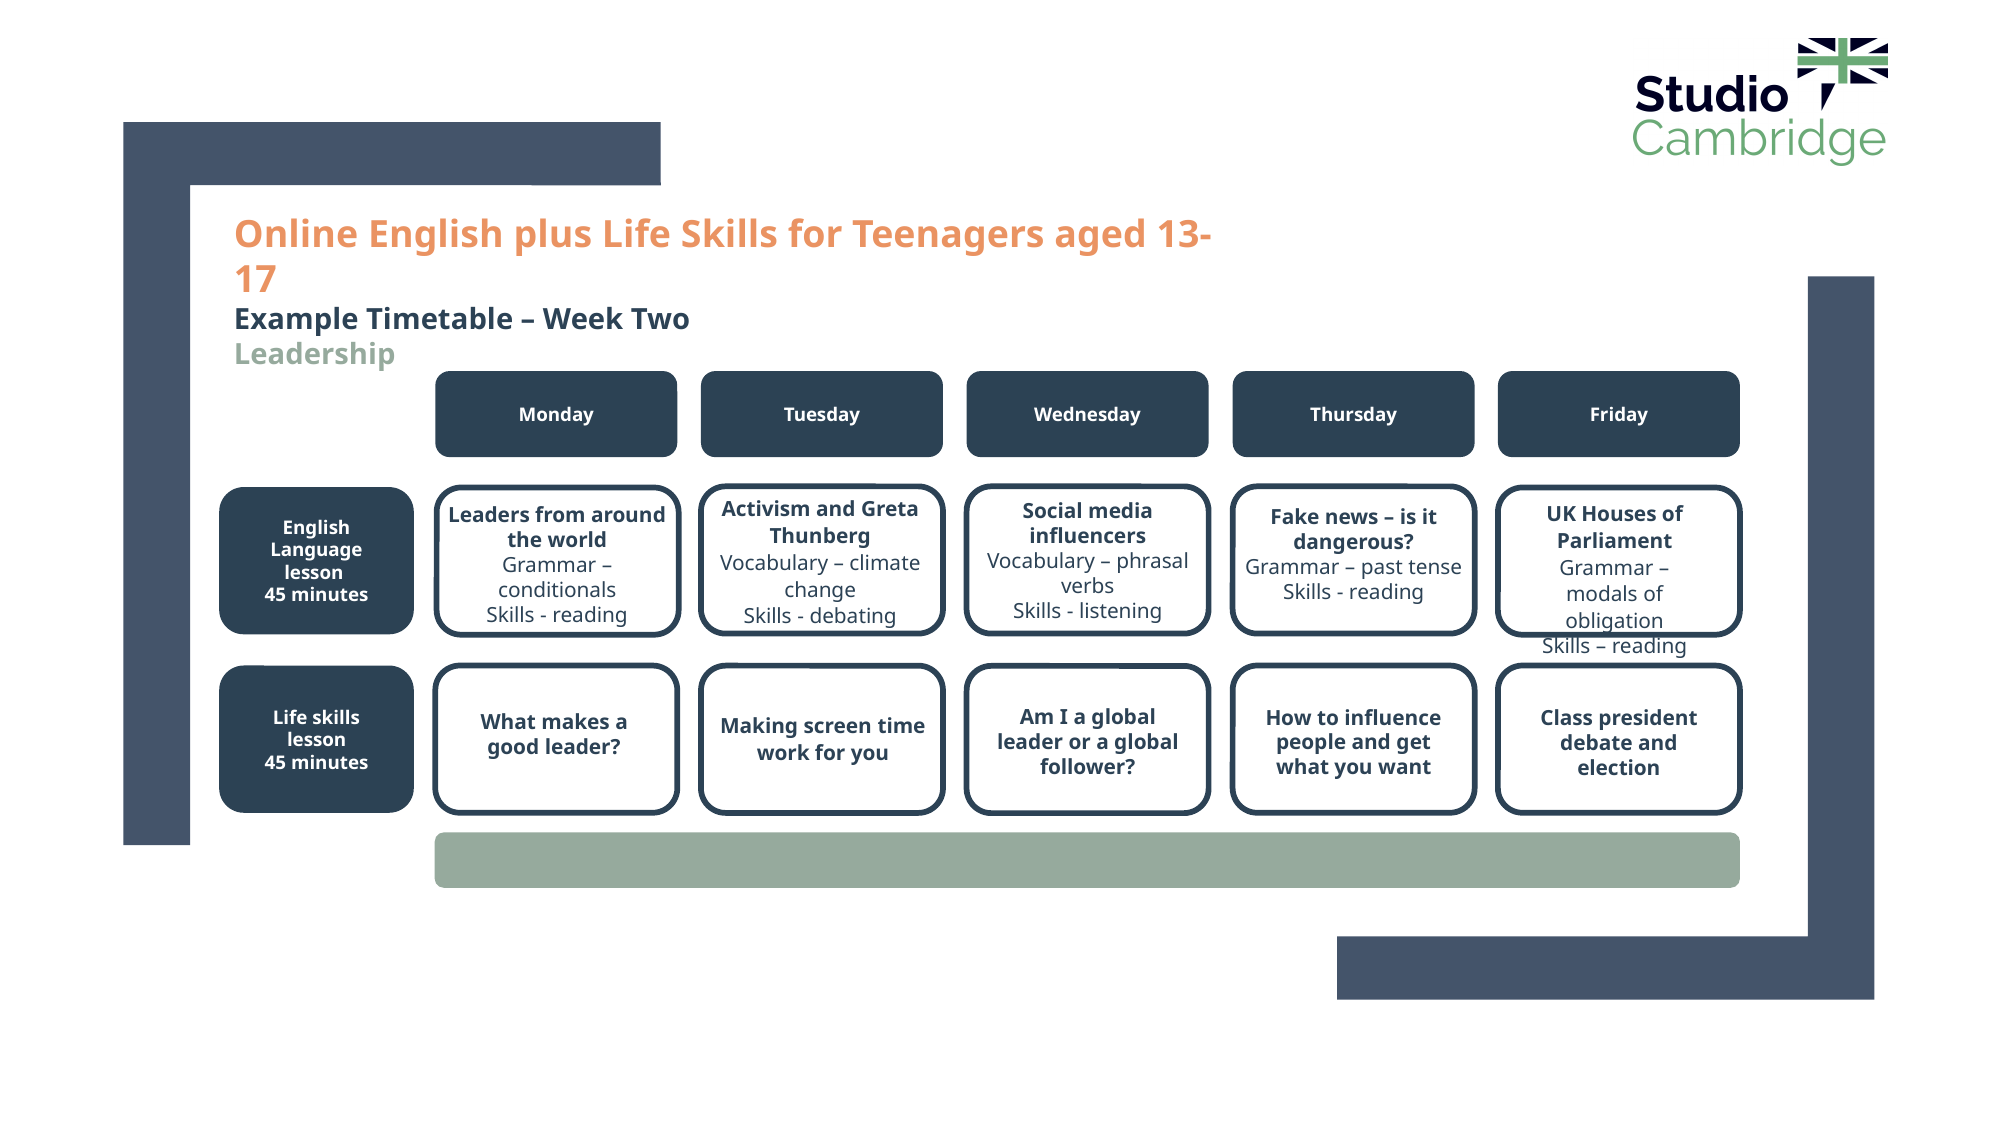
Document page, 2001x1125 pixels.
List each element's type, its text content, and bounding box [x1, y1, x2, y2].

text_box Tuesday [698, 368, 946, 461]
text_box English Language lesson 45 minutes [216, 484, 417, 638]
text_box Thursday [1229, 368, 1478, 461]
text_box UK Houses of Parliament Grammar – modals of obligation Skills – reading [1511, 491, 1718, 665]
text_box Class president debate and election [1510, 697, 1728, 788]
text_box Friday [1495, 368, 1743, 461]
text_box Leaders from around the world Grammar – conditionals Skills - reading [426, 494, 688, 635]
text_box Life skills lesson 45 minutes [216, 662, 417, 816]
text_box Wednesday [963, 368, 1212, 461]
text_box [698, 662, 946, 804]
text_box Fake news – is it dangerous? Grammar – past tense Skills - reading [1223, 496, 1484, 612]
text_box Making screen time work for you [703, 704, 943, 814]
text_box Activism and Greta Thunberg Vocabulary – climate change Skills - debating [697, 486, 944, 636]
picture [1633, 38, 1888, 166]
text_box [963, 662, 1212, 816]
text_box [431, 829, 1743, 891]
text_box How to influence people and get what you want [1236, 696, 1471, 787]
text_box [432, 662, 681, 816]
text_box Monday [432, 368, 681, 461]
text_box [973, 630, 1202, 637]
text_box [1229, 612, 1478, 637]
text_box [973, 483, 1202, 490]
text_box [1495, 484, 1743, 638]
text_box Social media influencers Vocabulary – phrasal verbs Skills - listening [956, 490, 1220, 630]
text_box What makes a good leader? [453, 701, 655, 766]
text_box [440, 484, 675, 494]
text_box Am I a global leader or a global follower? [982, 696, 1194, 812]
text_box [1234, 483, 1474, 496]
text_box [1495, 662, 1743, 816]
text_box Online English plus Life Skills for Teenagers aged 13-17 Example Timetable – Week Two Leadership [219, 202, 1256, 378]
text_box [1229, 662, 1478, 816]
